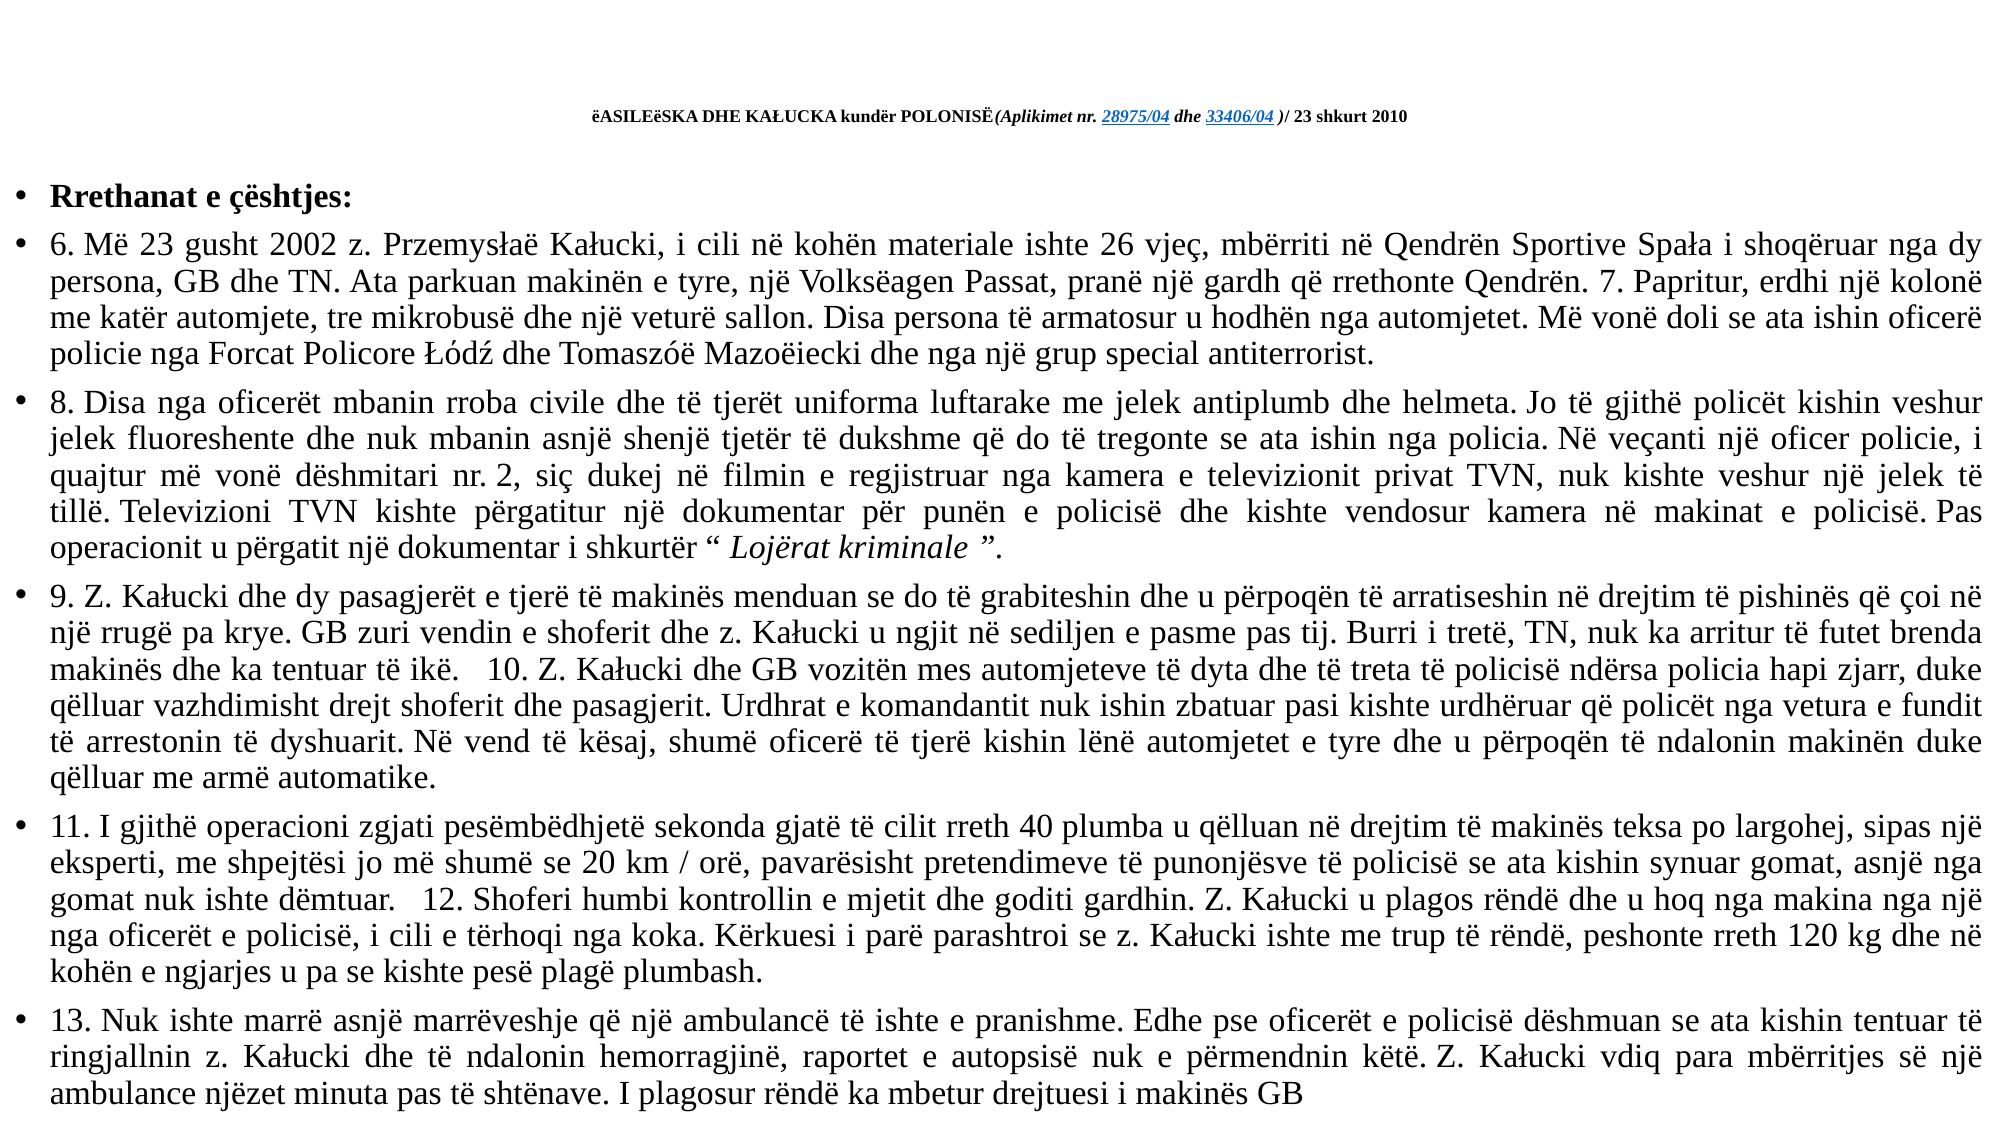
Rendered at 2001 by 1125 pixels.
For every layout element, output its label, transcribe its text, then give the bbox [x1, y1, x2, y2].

title ëASILEëSKA DHE KAŁUCKA kundër POLONISË(Aplikimet nr. 28975/04 dhe 33406/04 )/ 23 shkurt 2010 [137, 59, 1863, 170]
list Rrethanat e çështjes: 6. Më 23 gusht 2002 z. Przemysłaë Kałucki, i cili në kohën materiale ishte 26 vjeç, mbërriti në Qendrën Sportive Spała i shoqëruar nga dy persona, GB dhe TN. Ata parkuan makinën e tyre, një Volksëagen Passat, pranë një gardh që rrethonte Qendrën. 7. Papritur, erdhi një kolonë me katër automjete, tre mikrobusë dhe një veturë sallon. Disa persona të armatosur u hodhën nga automjetet. Më vonë doli se ata ishin oficerë policie nga Forcat Policore Łόdź dhe Tomaszóë Mazoëiecki dhe nga një grup special antiterrorist. 8. Disa nga oficerët mbanin rroba civile dhe të tjerët uniforma luftarake me jelek antiplumb dhe helmeta. Jo të gjithë policët kishin veshur jelek fluoreshente dhe nuk mbanin asnjë shenjë tjetër të dukshme që do të tregonte se ata ishin nga policia. Në veçanti një oficer policie, i quajtur më vonë dëshmitari nr. 2, siç dukej në filmin e regjistruar nga kamera e televizionit privat TVN, nuk kishte veshur një jelek të tillë. Televizioni TVN kishte përgatitur një dokumentar për punën e policisë dhe kishte vendosur kamera në makinat e policisë. Pas operacionit u përgatit një dokumentar i shkurtër “ Lojërat kriminale ”. 9. Z. Kałucki dhe dy pasagjerët e tjerë të makinës menduan se do të grabiteshin dhe u përpoqën të arratiseshin në drejtim të pishinës që çoi në një rrugë pa krye. GB zuri vendin e shoferit dhe z. Kałucki u ngjit në sediljen e pasme pas tij. Burri i tretë, TN, nuk ka arritur të futet brenda makinës dhe ka tentuar të ikë. 10. Z. Kałucki dhe GB vozitën mes automjeteve të dyta dhe të treta të policisë ndërsa policia hapi zjarr, duke qëlluar vazhdimisht drejt shoferit dhe pasagjerit. Urdhrat e komandantit nuk ishin zbatuar pasi kishte urdhëruar që policët nga vetura e fundit të arrestonin të dyshuarit. Në vend të kësaj, shumë oficerë të tjerë kishin lënë automjetet e tyre dhe u përpoqën të ndalonin makinën duke qëlluar me armë automatike. 11. I gjithë operacioni zgjati pesëmbëdhjetë sekonda gjatë të cilit rreth 40 plumba u qëlluan në drejtim të makinës teksa po largohej, sipas një eksperti, me shpejtësi jo më shumë se 20 km / orë, pavarësisht pretendimeve të punonjësve të policisë se ata kishin synuar gomat, asnjë nga gomat nuk ishte dëmtuar. 12. Shoferi humbi kontrollin e mjetit dhe goditi gardhin. Z. Kałucki u plagos rëndë dhe u hoq nga makina nga një nga oficerët e policisë, i cili e tërhoqi nga koka. Kërkuesi i parë parashtroi se z. Kałucki ishte me trup të rëndë, peshonte rreth 120 kg dhe në kohën e ngjarjes u pa se kishte pesë plagë plumbash. 13. Nuk ishte marrë asnjë marrëveshje që një ambulancë të ishte e pranishme. Edhe pse oficerët e policisë dëshmuan se ata kishin tentuar të ringjallnin z. Kałucki dhe të ndalonin hemorragjinë, raportet e autopsisë nuk e përmendnin këtë. Z. Kałucki vdiq para mbërritjes së një ambulance njëzet minuta pas të shtënave. I plagosur rëndë ka mbetur drejtuesi i makinës GB [0, 170, 2000, 1125]
